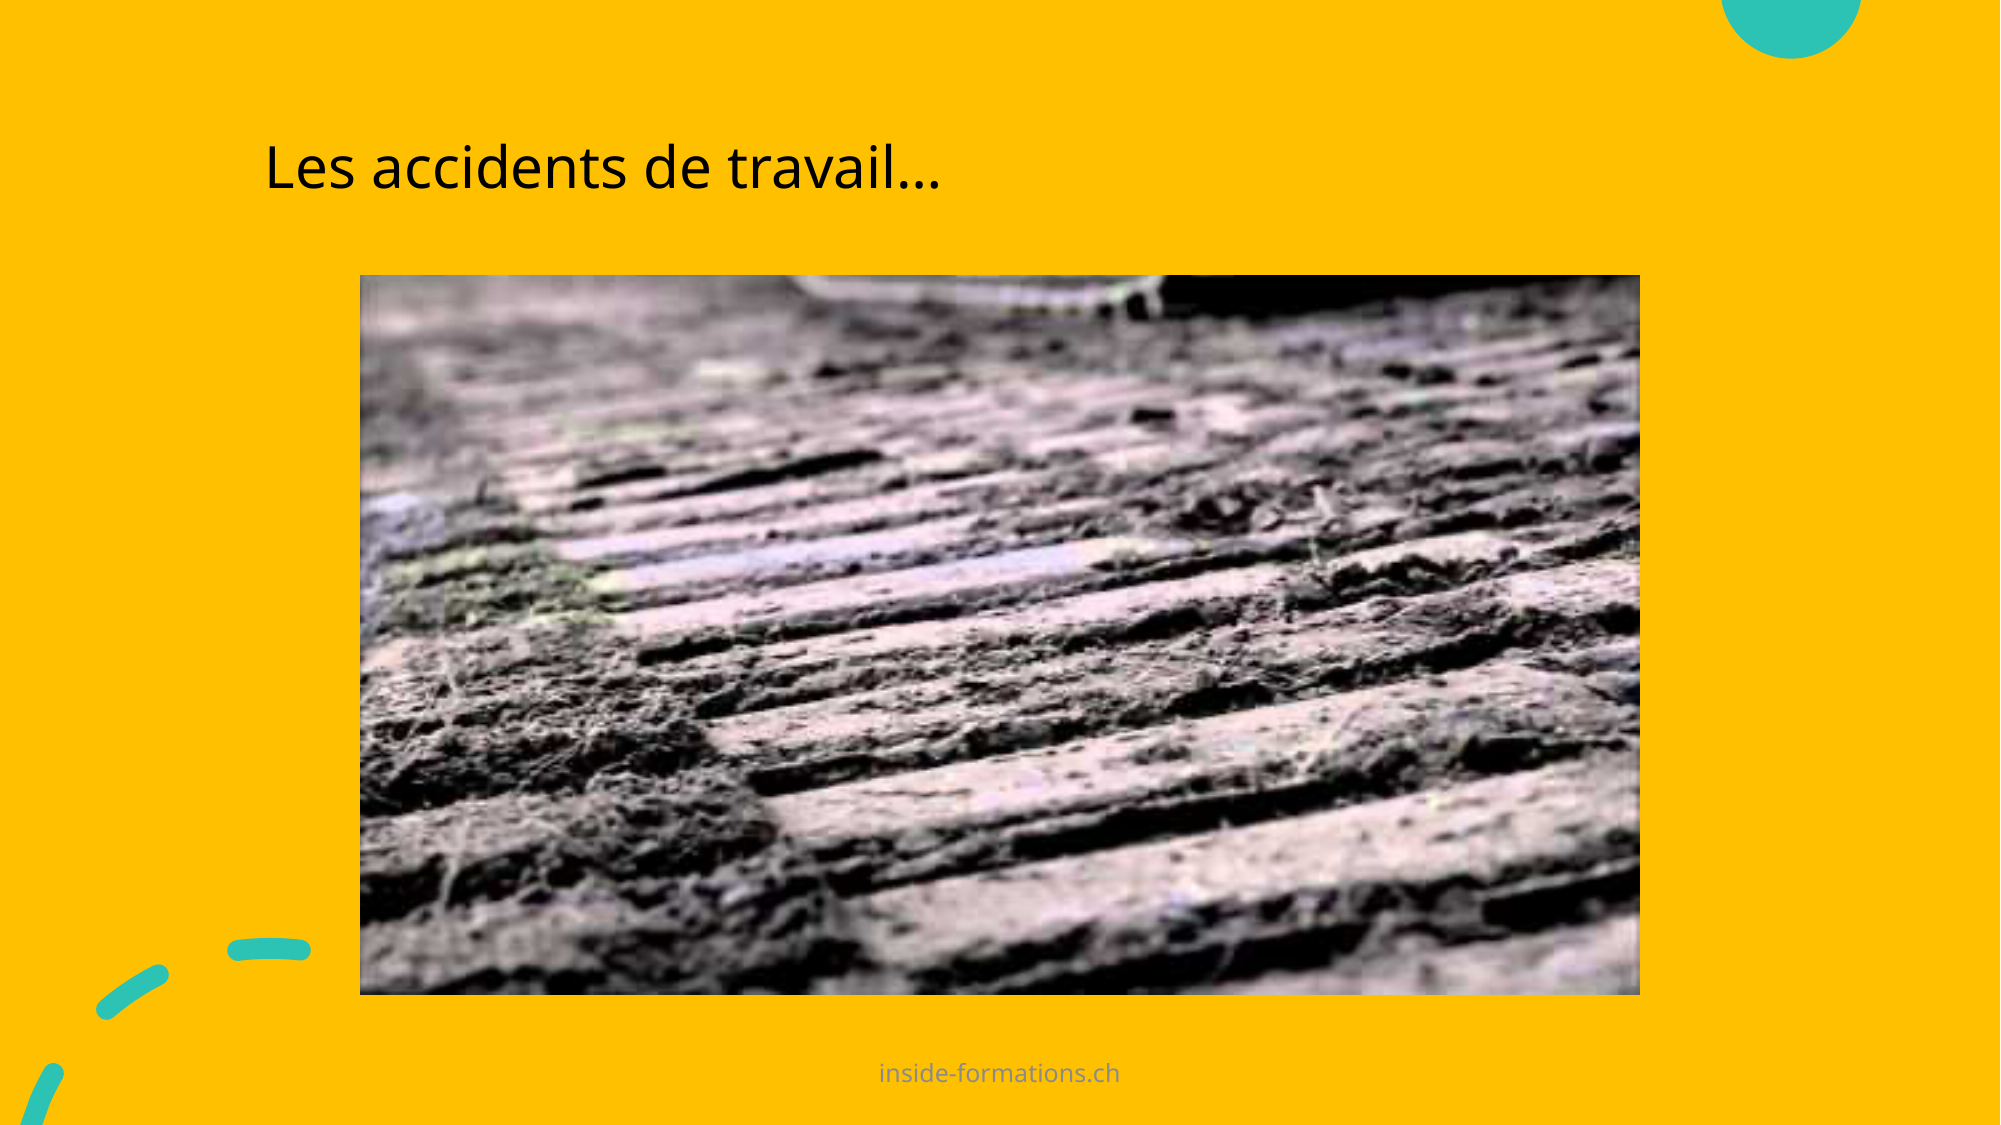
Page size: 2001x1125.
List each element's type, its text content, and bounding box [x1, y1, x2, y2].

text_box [359, 274, 1641, 996]
footer inside-formations.ch [746, 1042, 1254, 1103]
title Les accidents de travail… [249, 108, 1750, 232]
